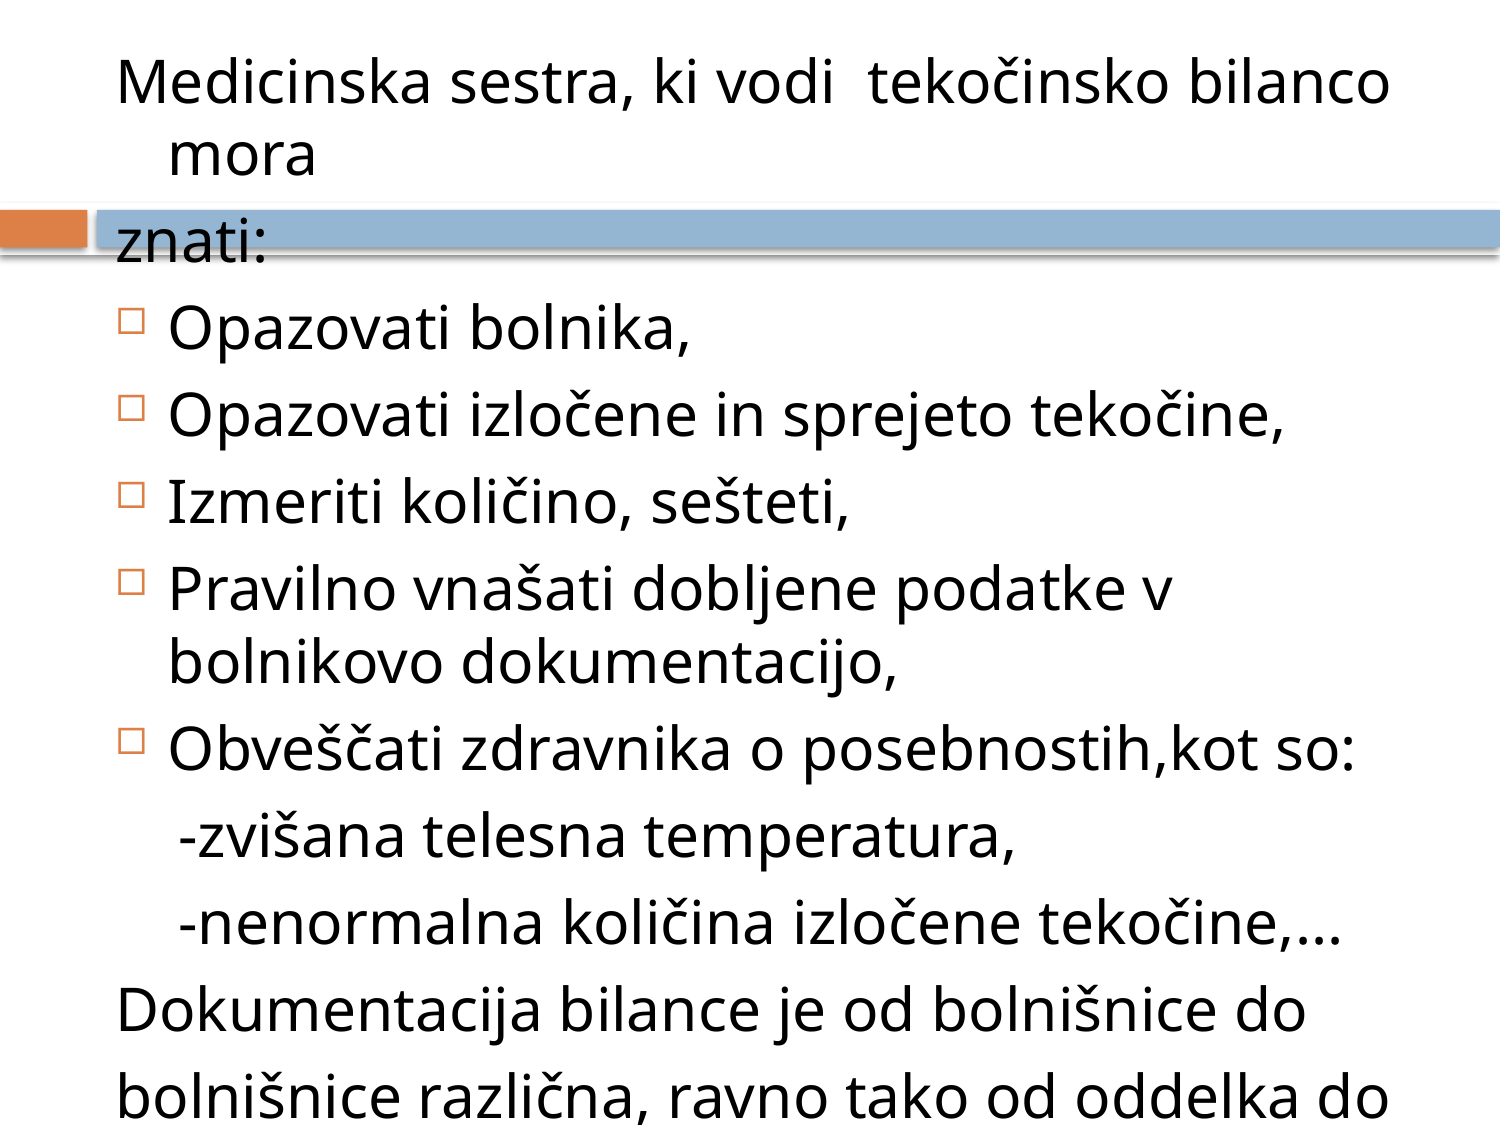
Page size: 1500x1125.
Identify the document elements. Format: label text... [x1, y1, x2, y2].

list Medicinska sestra, ki vodi tekočinsko bilanco mora znati: Opazovati bolnika, Opazovati izločene in sprejeto tekočine, Izmeriti količino, sešteti, Pravilno vnašati dobljene podatke v bolnikovo dokumentacijo, Obveščati zdravnika o posebnostih,kot so: -zvišana telesna temperatura, -nenormalna količina izločene tekočine,... Dokumentacija bilance je od bolnišnice do bolnišnice različna, ravno tako od oddelka do oddelka. [100, 35, 1438, 1125]
